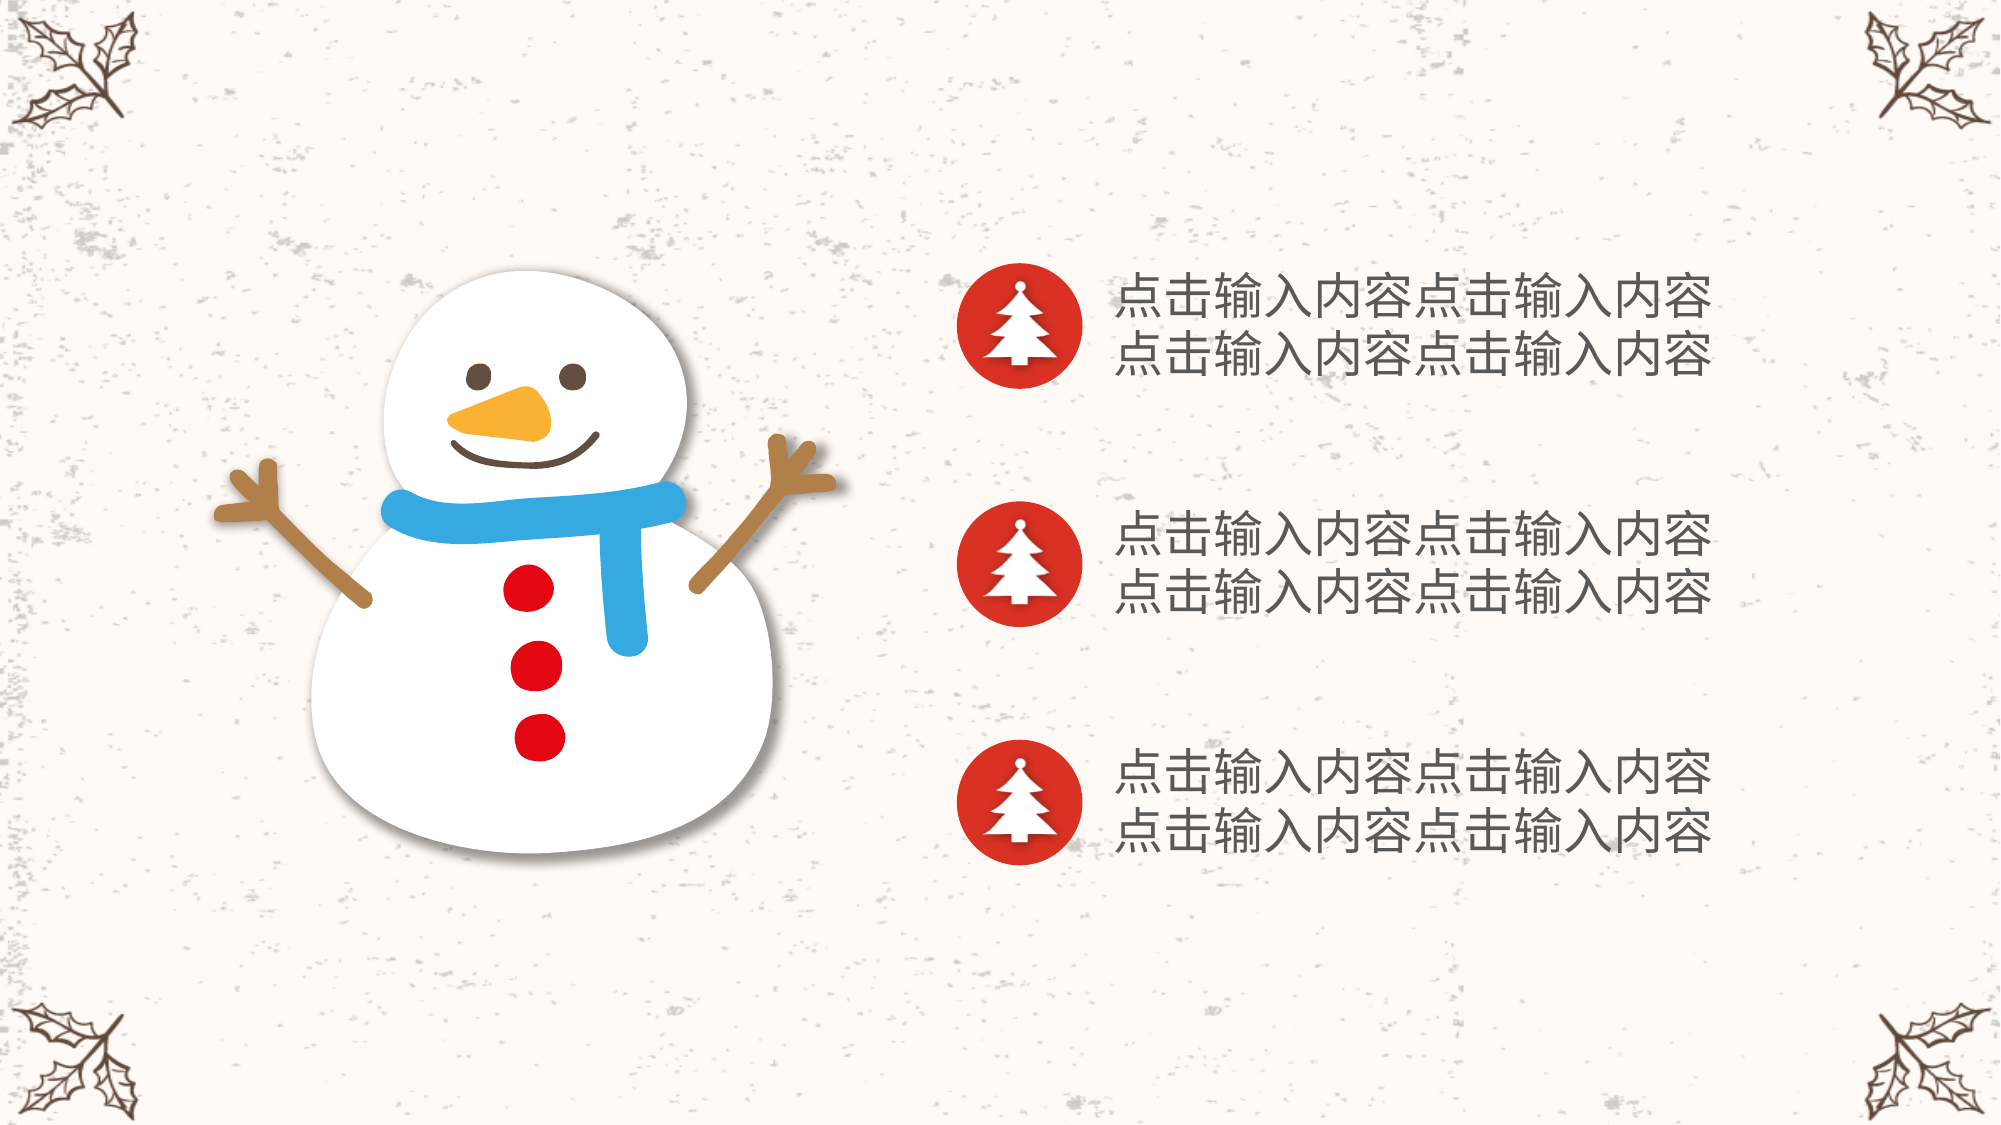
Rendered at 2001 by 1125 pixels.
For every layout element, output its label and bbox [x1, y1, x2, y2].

text_box [956, 495, 1732, 629]
text_box [956, 734, 1732, 868]
picture [0, 0, 2001, 1125]
text_box [956, 257, 1732, 391]
